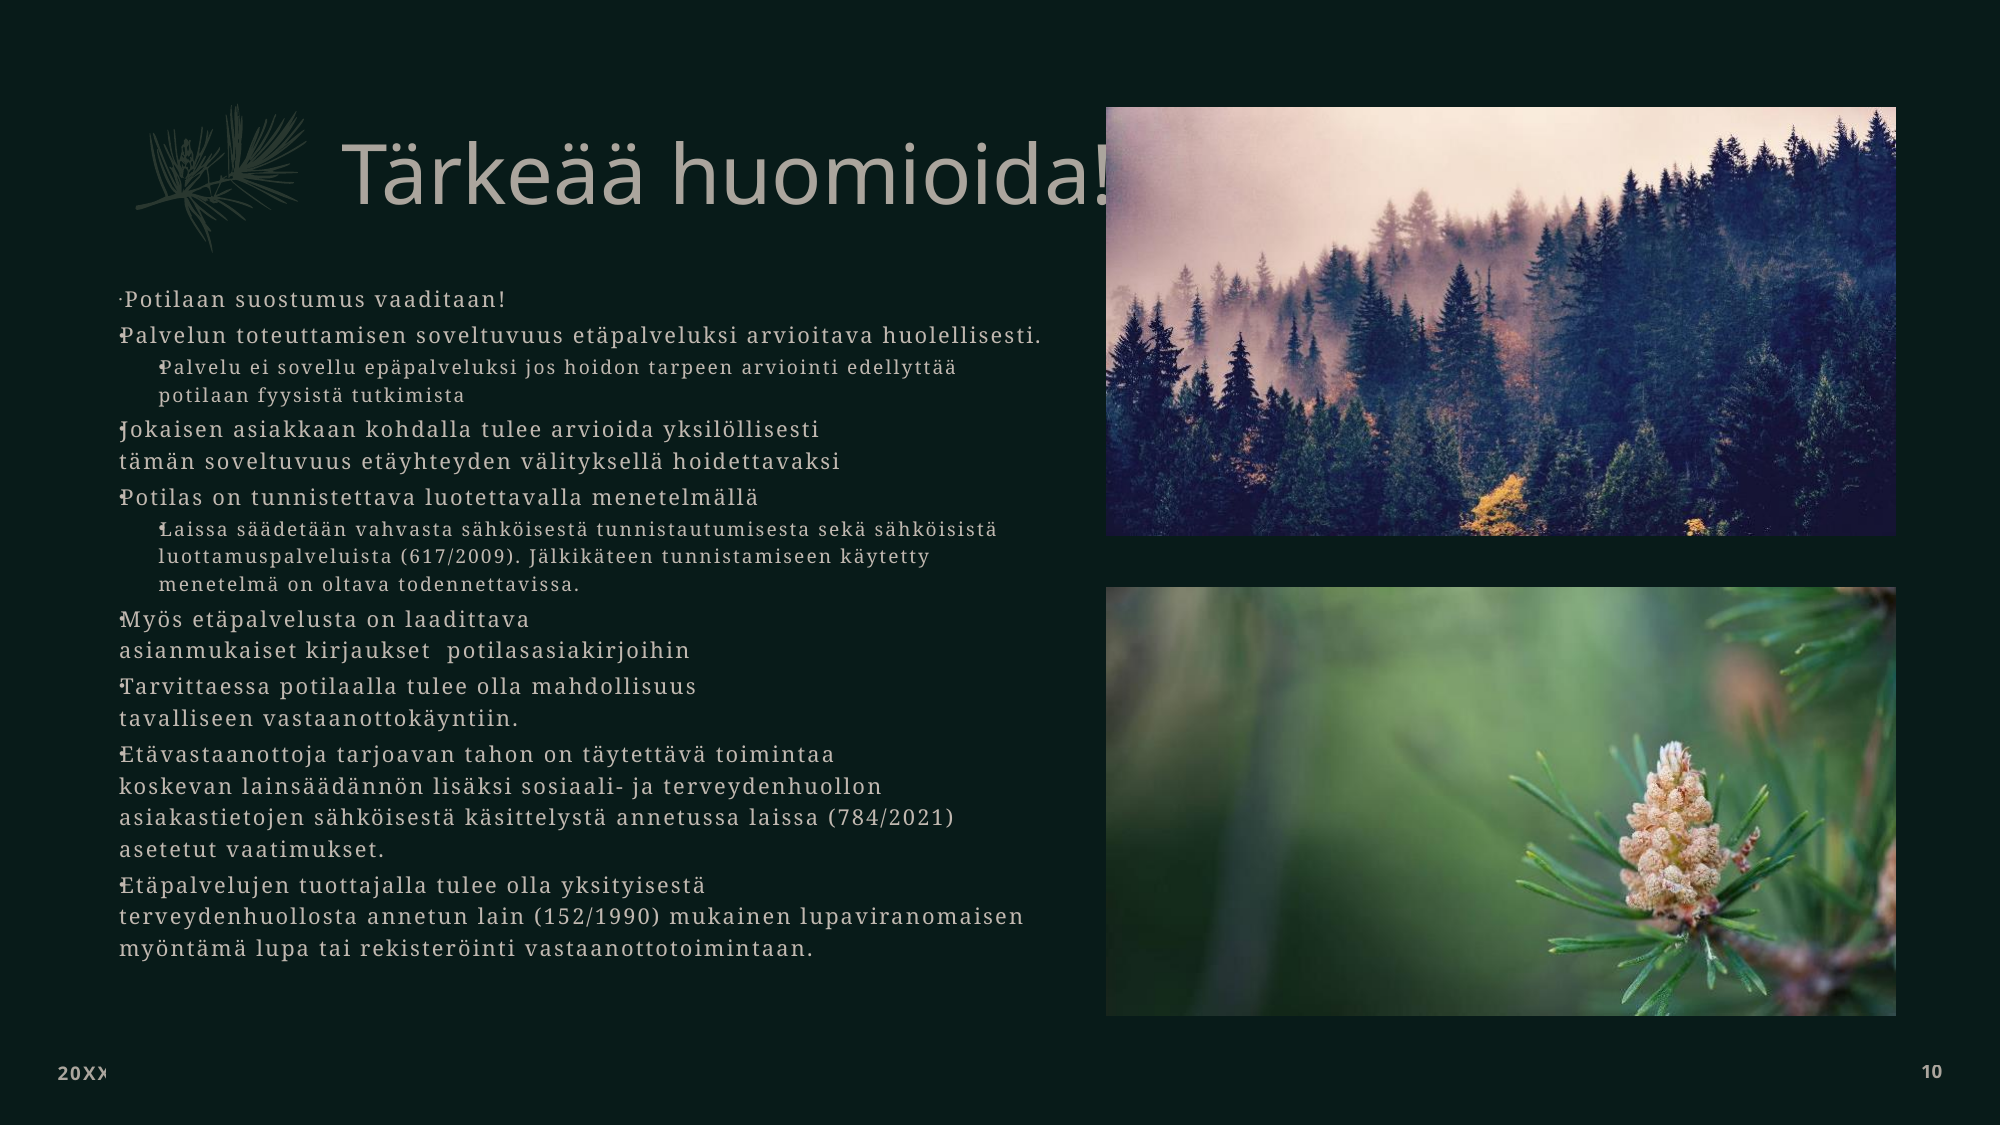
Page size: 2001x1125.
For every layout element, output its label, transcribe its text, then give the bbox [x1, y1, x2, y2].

title Tärkeää huomioida! [326, 69, 1221, 274]
slide_number 20XX [42, 1042, 588, 1103]
picture [1106, 107, 1896, 536]
slide_number 10 [1725, 1042, 1958, 1103]
list Potilaan suostumus vaaditaan!​ Palvelun toteuttamisen soveltuvuus etäpalveluksi arvioitava huolellisesti.​ Palvelu ei sovellu epäpalveluksi jos hoidon tarpeen arviointi edellyttää potilaan fyysistä tutkimista​ Jokaisen asiakkaan kohdalla tulee arvioida yksilöllisesti tämän soveltuvuus etäyhteyden välityksellä hoidettavaksi​ Potilas on tunnistettava luotettavalla menetelmällä​ Laissa säädetään vahvasta sähköisestä tunnistautumisesta sekä sähköisistä luottamuspalveluista (617/2009). Jälkikäteen tunnistamiseen käytetty menetelmä on oltava todennettavissa.​ Myös etäpalvelusta on laadittava asianmukaiset kirjaukset potilasasiakirjoihin ​ Tarvittaessa potilaalla tulee olla mahdollisuus tavalliseen vastaanottokäyntiin.​ Etävastaanottoja tarjoavan tahon on täytettävä toimintaa koskevan lainsäädännön lisäksi sosiaali- ja terveydenhuollon asiakastietojen sähköisestä käsittelystä annetussa laissa (784/2021) asetetut vaatimukset. ​ Etäpalvelujen tuottajalla tulee olla yksityisestä terveydenhuollosta annetun lain (152/1990) mukainen lupaviranomaisen myöntämä lupa tai rekisteröinti vastaanottotoimintaan. [104, 273, 1063, 1017]
picture [1106, 587, 1896, 1016]
